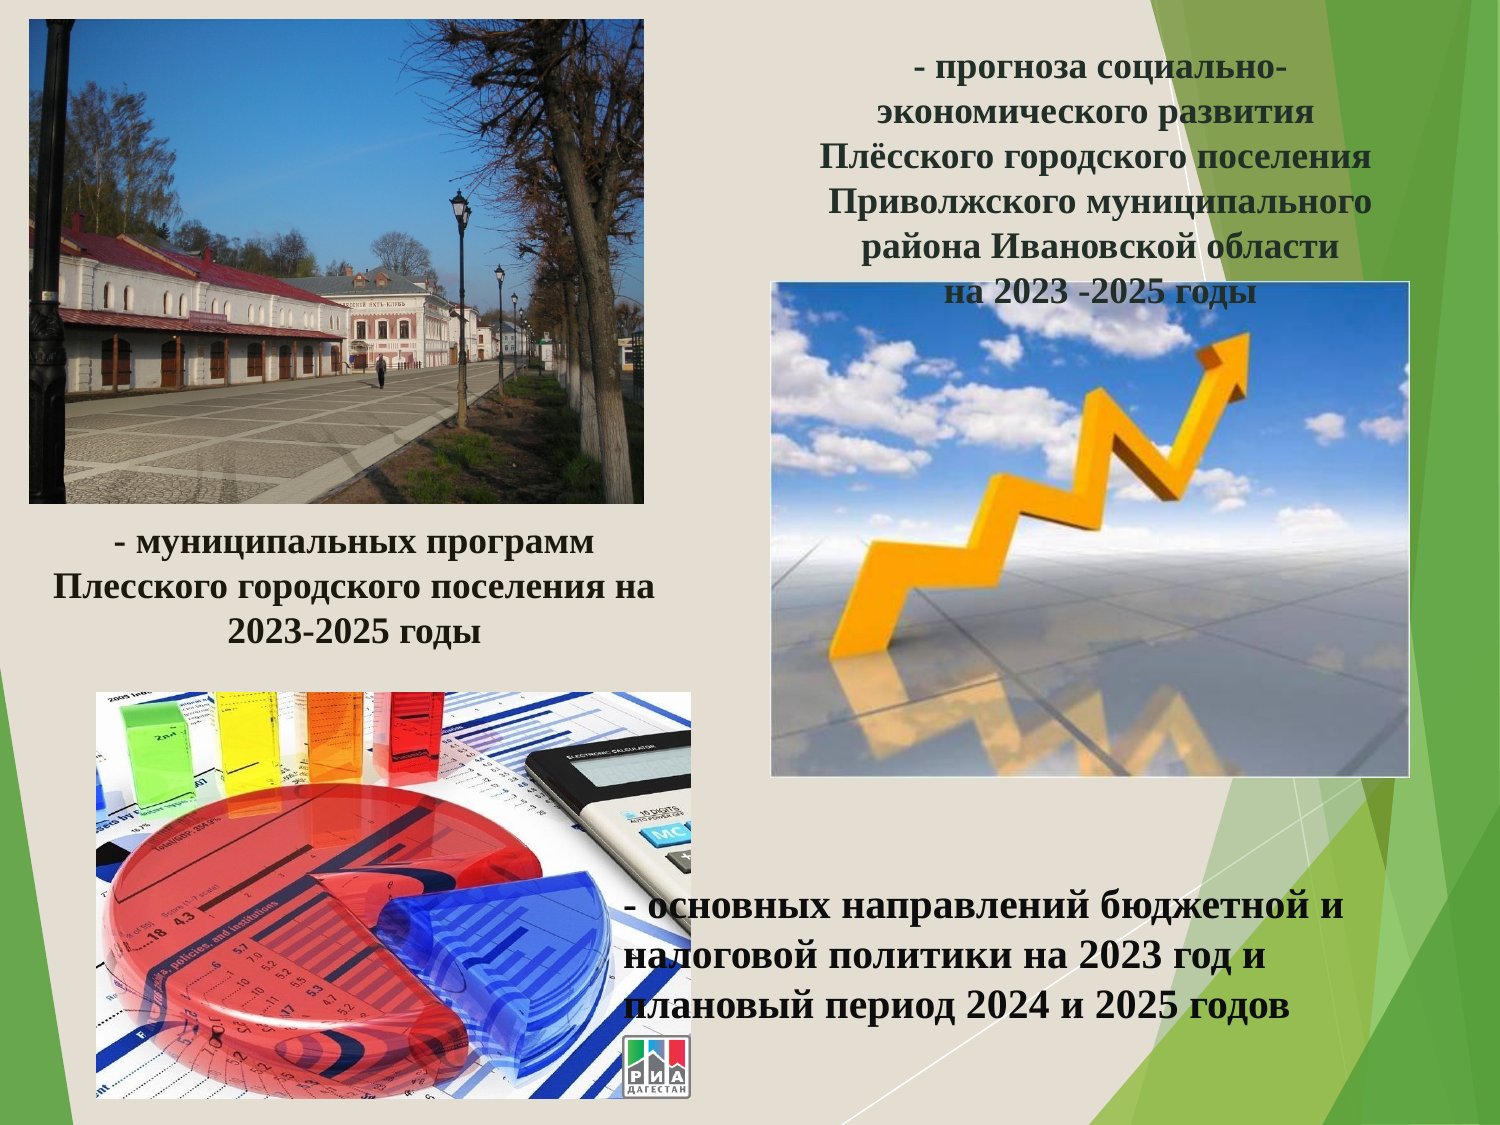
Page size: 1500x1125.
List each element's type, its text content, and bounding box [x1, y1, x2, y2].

picture [29, 19, 644, 504]
text_box - основных направлений бюджетной и налоговой политики на 2023 год и плановый период 2024 и 2025 годов [691, 869, 1431, 1035]
text_box - прогноза социально-экономического развития Плёсского городского поселения Приволжского муниципального района Ивановской области на 2023 -2025 годы [770, 33, 1431, 364]
picture [96, 692, 691, 1099]
picture [770, 281, 1410, 778]
text_box - муниципальных программ Плесского городского поселения на 2023-2025 годы [17, 508, 691, 659]
